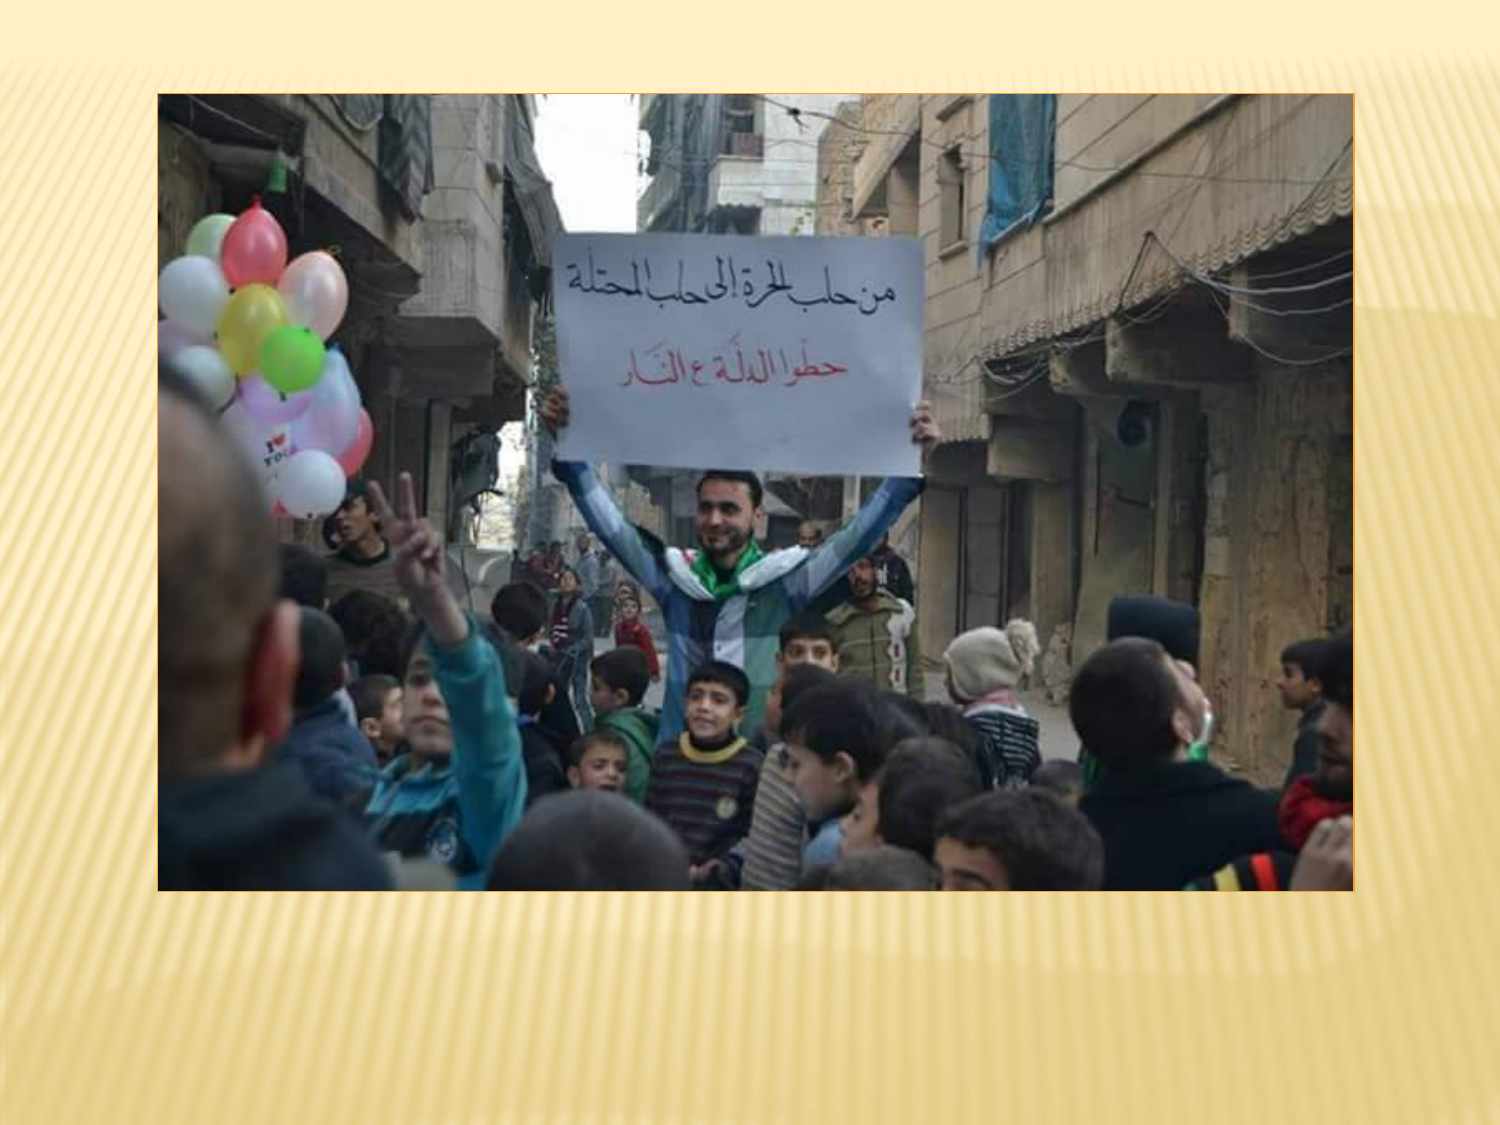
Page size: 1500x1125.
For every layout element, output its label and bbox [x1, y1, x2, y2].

picture [157, 93, 1354, 891]
